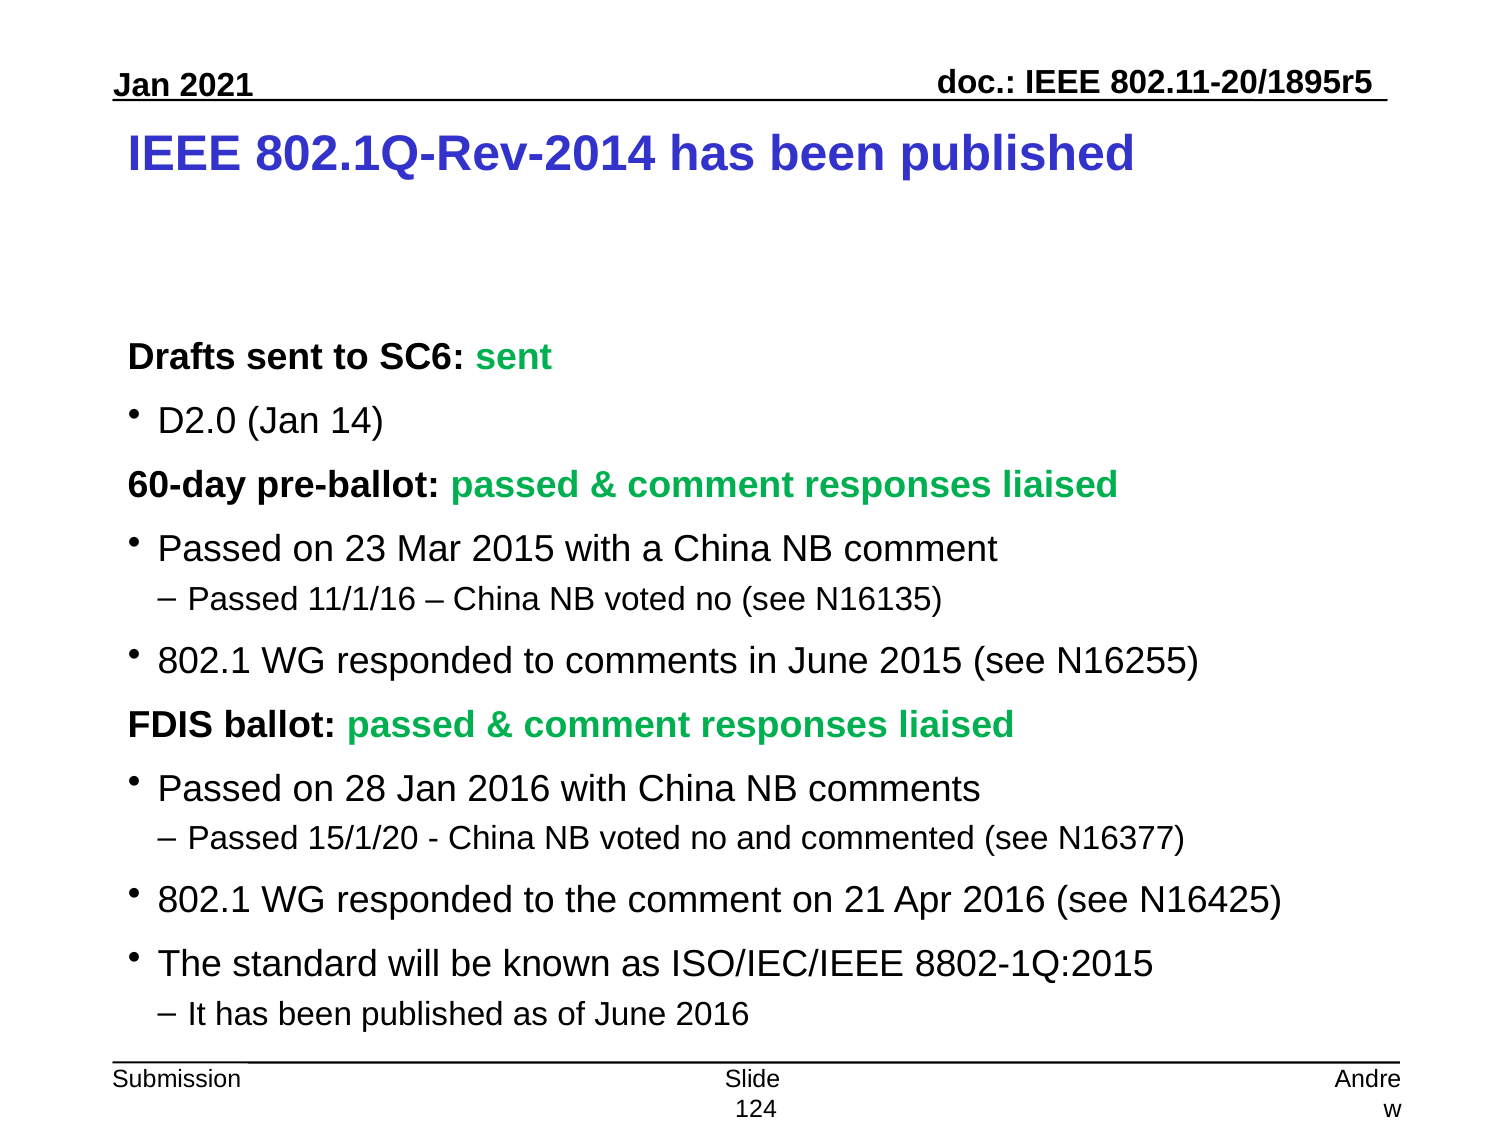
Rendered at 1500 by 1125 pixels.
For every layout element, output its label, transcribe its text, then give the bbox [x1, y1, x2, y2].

footer Andrew Myles, Cisco [1320, 1061, 1402, 1093]
list Drafts sent to SC6: sent D2.0 (Jan 14) 60-day pre-ballot: passed & comment responses liaised Passed on 23 Mar 2015 with a China NB comment Passed 11/1/16 – China NB voted no (see N16135) 802.1 WG responded to comments in June 2015 (see N16255) FDIS ballot: passed & comment responses liaised Passed on 28 Jan 2016 with China NB comments Passed 15/1/20 - China NB voted no and commented (see N16377) 802.1 WG responded to the comment on 21 Apr 2016 (see N16425) The standard will be known as ISO/IEC/IEEE 8802-1Q:2015 It has been published as of June 2016 [112, 324, 1388, 1000]
slide_number Slide 124 [709, 1061, 803, 1093]
title IEEE 802.1Q-Rev-2014 has been published [112, 112, 1400, 288]
